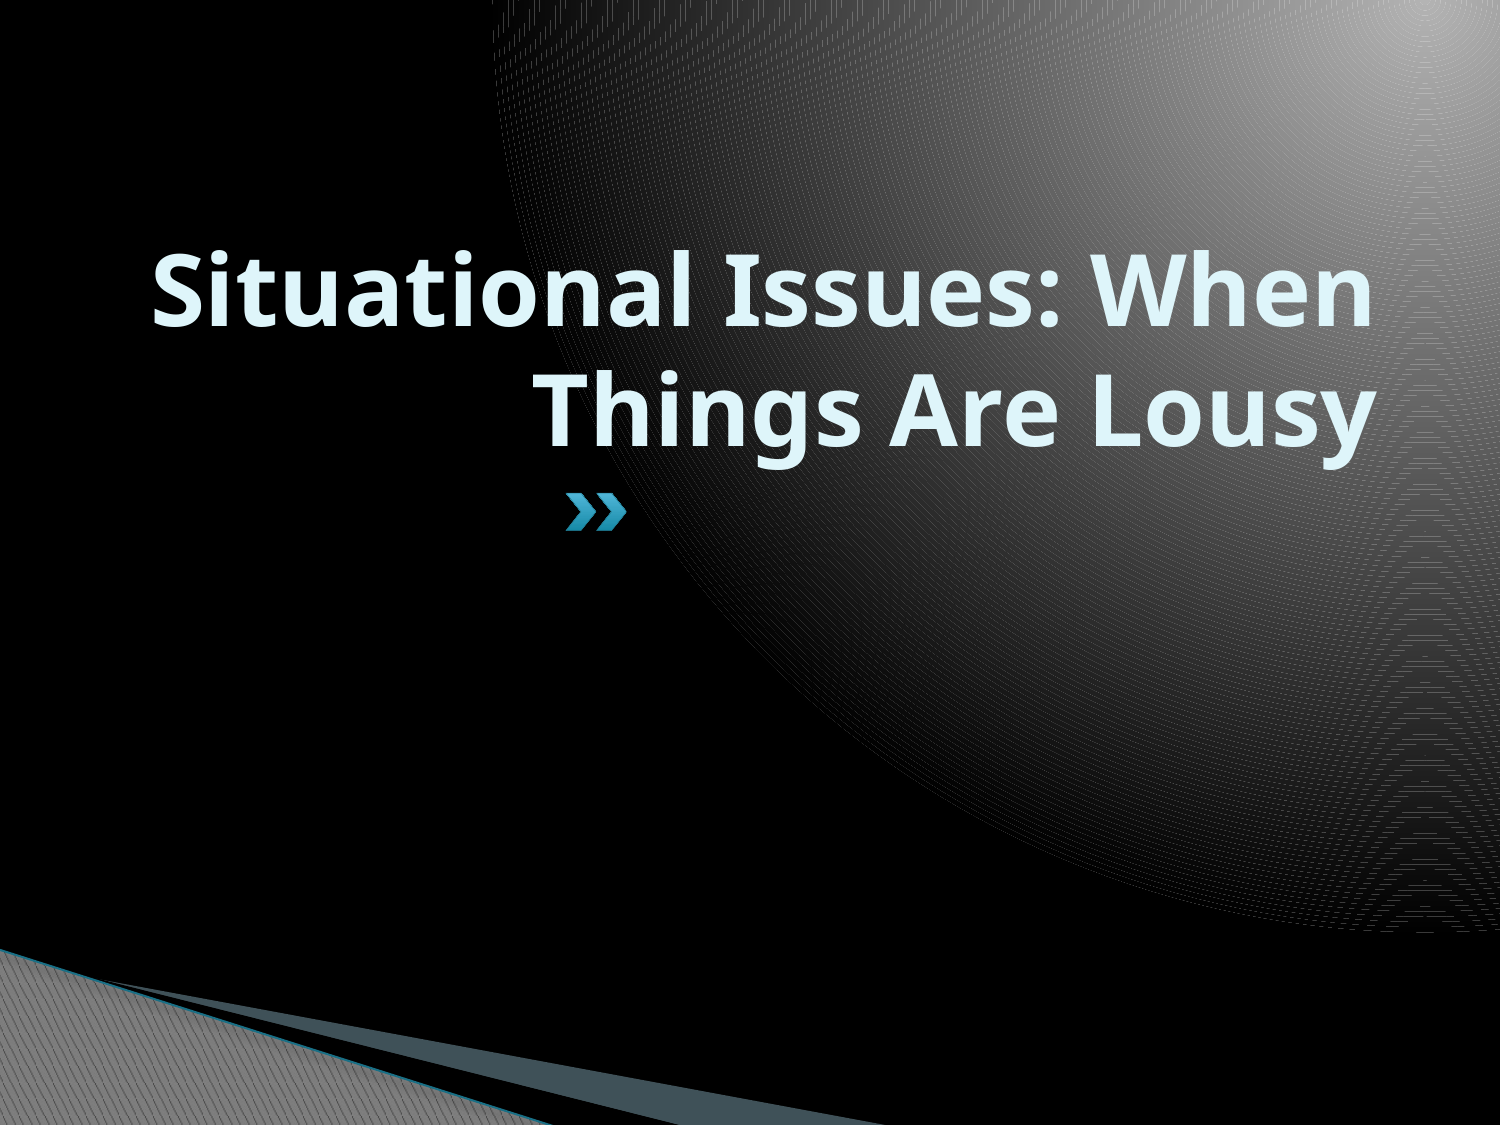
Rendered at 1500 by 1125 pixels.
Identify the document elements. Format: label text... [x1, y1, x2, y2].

title Situational Issues: When Things Are Lousy [118, 173, 1394, 474]
picture [0, 952, 543, 1125]
